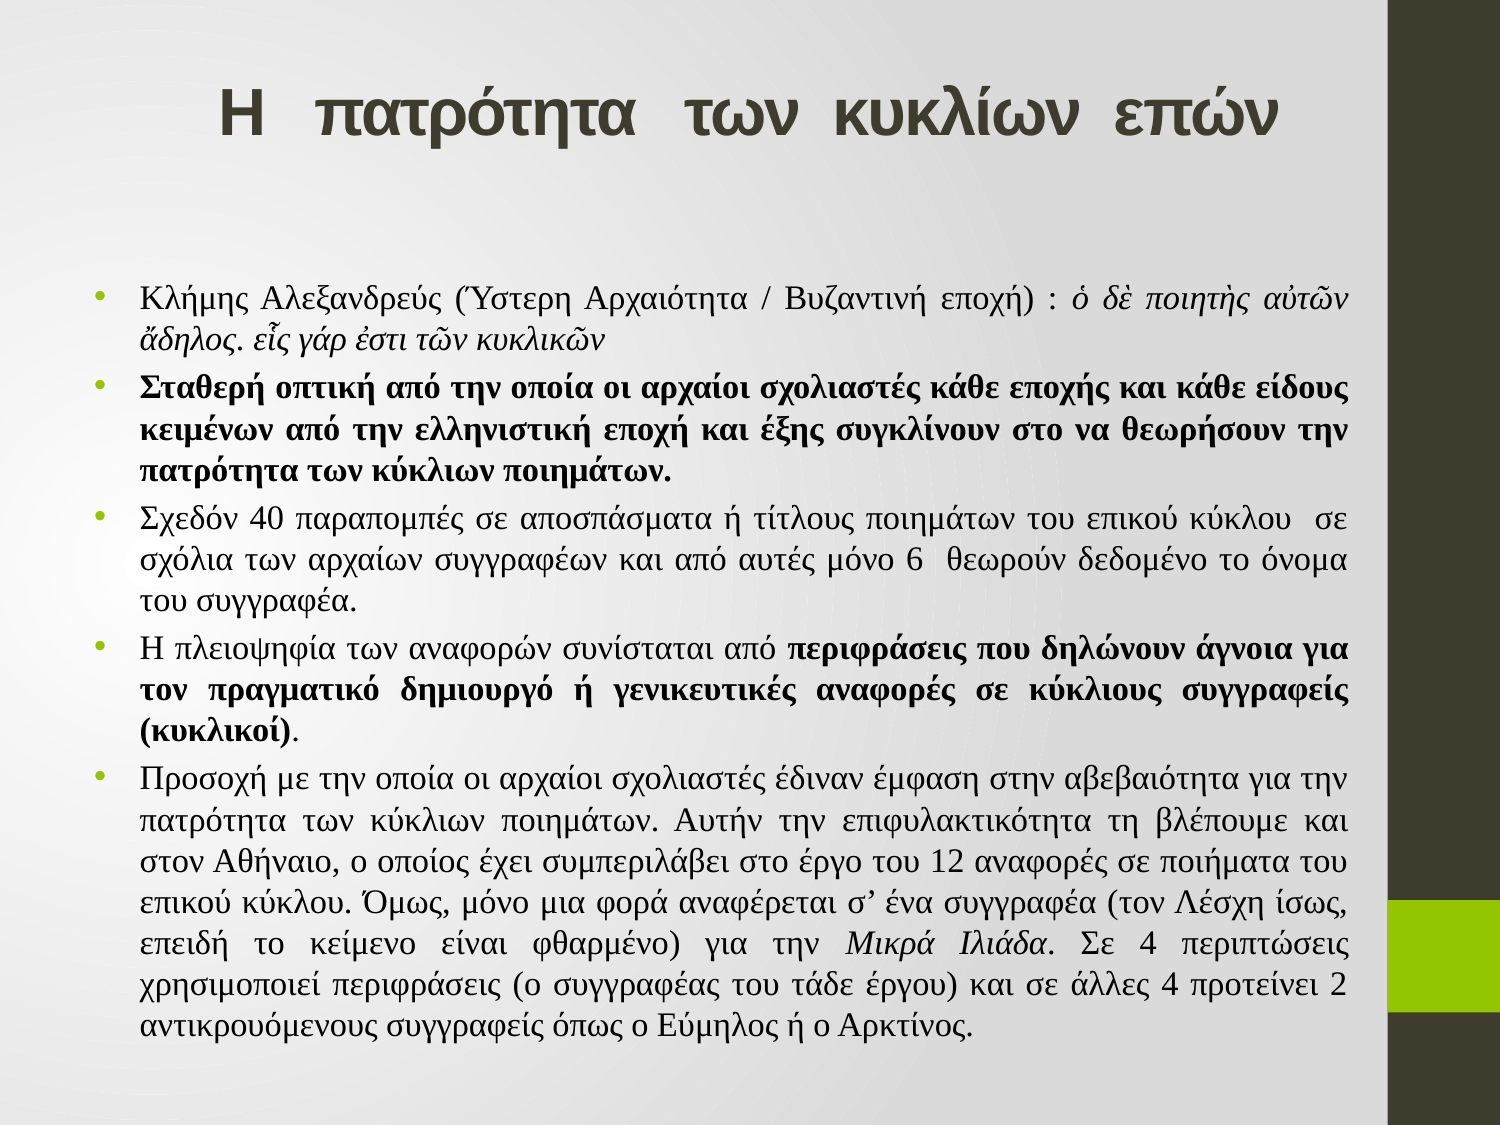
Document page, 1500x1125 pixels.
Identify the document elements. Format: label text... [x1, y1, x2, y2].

list Κλήμης Αλεξανδρεύς (Ύστερη Αρχαιότητα / Βυζαντινή εποχή) : ὁ δὲ ποιητὴς αὐτῶν ἄδηλος. εἷς γάρ ἐστι τῶν κυκλικῶν Σταθερή οπτική από την οποία οι αρχαίοι σχολιαστές κάθε εποχής και κάθε είδους κειμένων από την ελληνιστική εποχή και έξης συγκλίνουν στο να θεωρήσουν την πατρότητα των κύκλιων ποιημάτων. Σχεδόν 40 παραπομπές σε αποσπάσματα ή τίτλους ποιημάτων του επικού κύκλου σε σχόλια των αρχαίων συγγραφέων και από αυτές μόνο 6 θεωρούν δεδομένο το όνομα του συγγραφέα. Η πλειοψηφία των αναφορών συνίσταται από περιφράσεις που δηλώνουν άγνοια για τον πραγματικό δημιουργό ή γενικευτικές αναφορές σε κύκλιους συγγραφείς (κυκλικοί). Προσοχή με την οποία οι αρχαίοι σχολιαστές έδιναν έμφαση στην αβεβαιότητα για την πατρότητα των κύκλιων ποιημάτων. Αυτήν την επιφυλακτικότητα τη βλέπουμε και στον Αθήναιο, ο οποίος έχει συμπεριλάβει στο έργο του 12 αναφορές σε ποιήματα του επικού κύκλου. Όμως, μόνο μια φορά αναφέρεται σ’ ένα συγγραφέα (τον Λέσχη ίσως, επειδή το κείμενο είναι φθαρμένο) για την Μικρά Ιλιάδα. Σε 4 περιπτώσεις χρησιμοποιεί περιφράσεις (ο συγγραφέας του τάδε έργου) και σε άλλες 4 προτείνει 2 αντικρουόμενους συγγραφείς όπως ο Εύμηλος ή ο Αρκτίνος. [75, 219, 1365, 1059]
title Η πατρότητα των κυκλίων επών [75, 45, 1425, 173]
